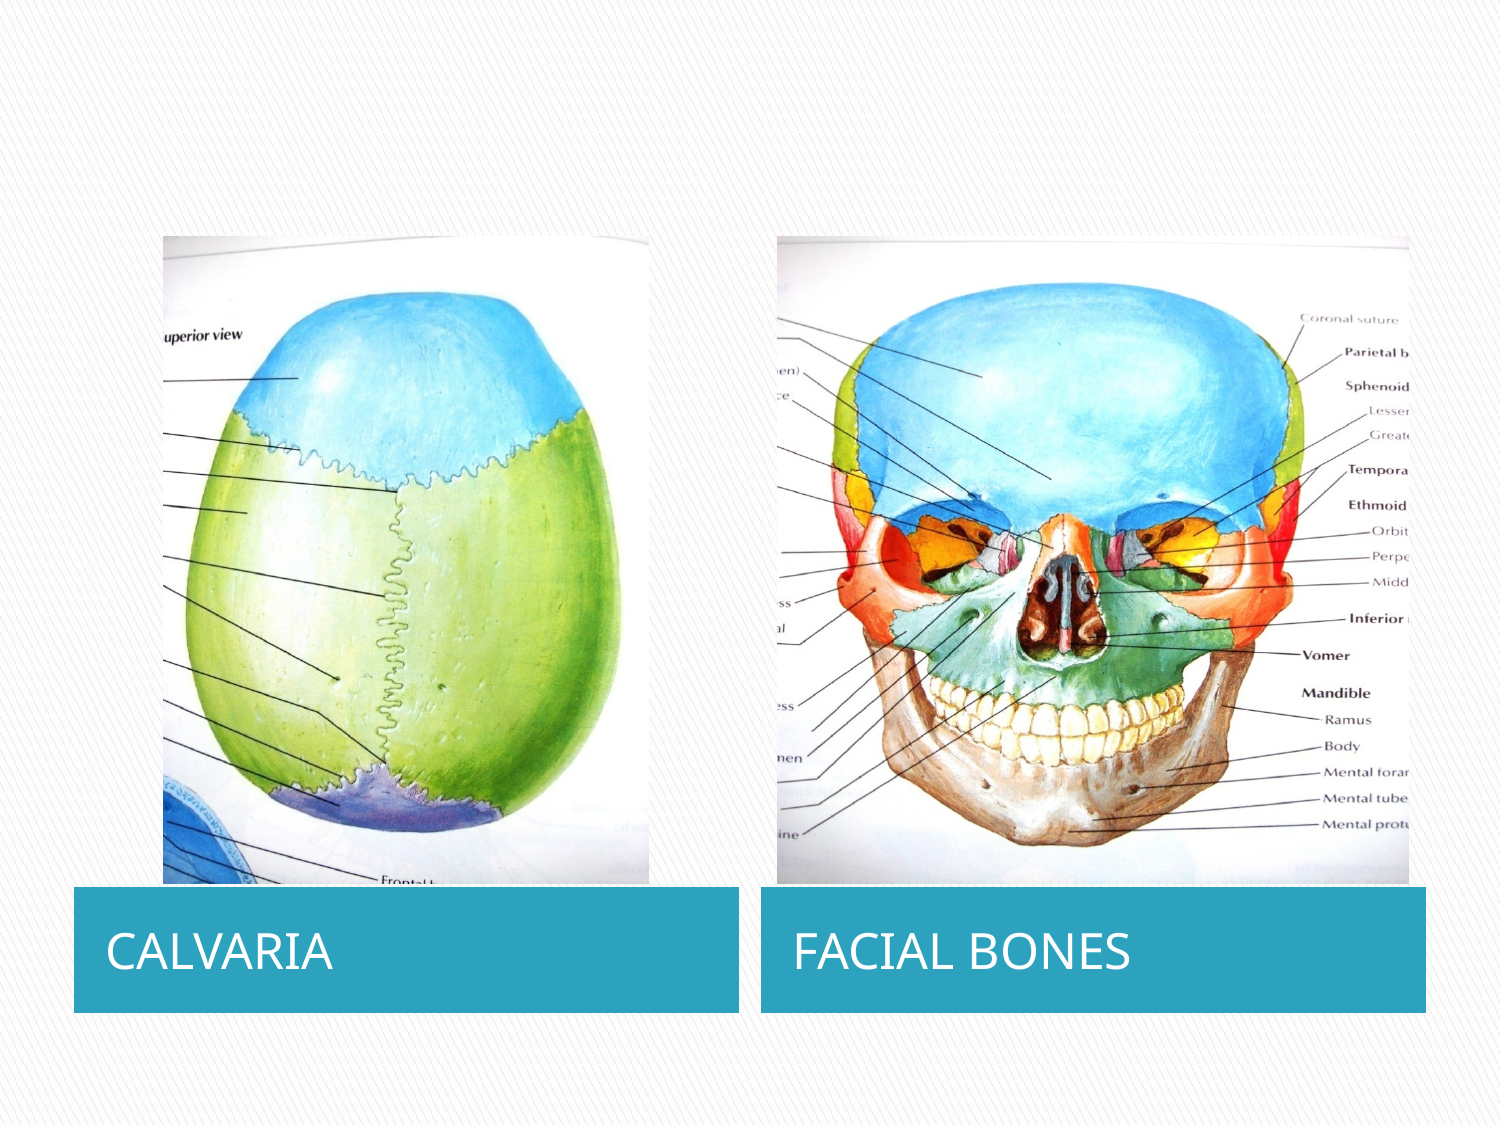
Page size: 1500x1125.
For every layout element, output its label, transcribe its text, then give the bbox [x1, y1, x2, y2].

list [777, 236, 1410, 884]
list FACIAL BONES [761, 887, 1426, 1013]
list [163, 236, 649, 884]
list CALVARIA [74, 887, 739, 1013]
